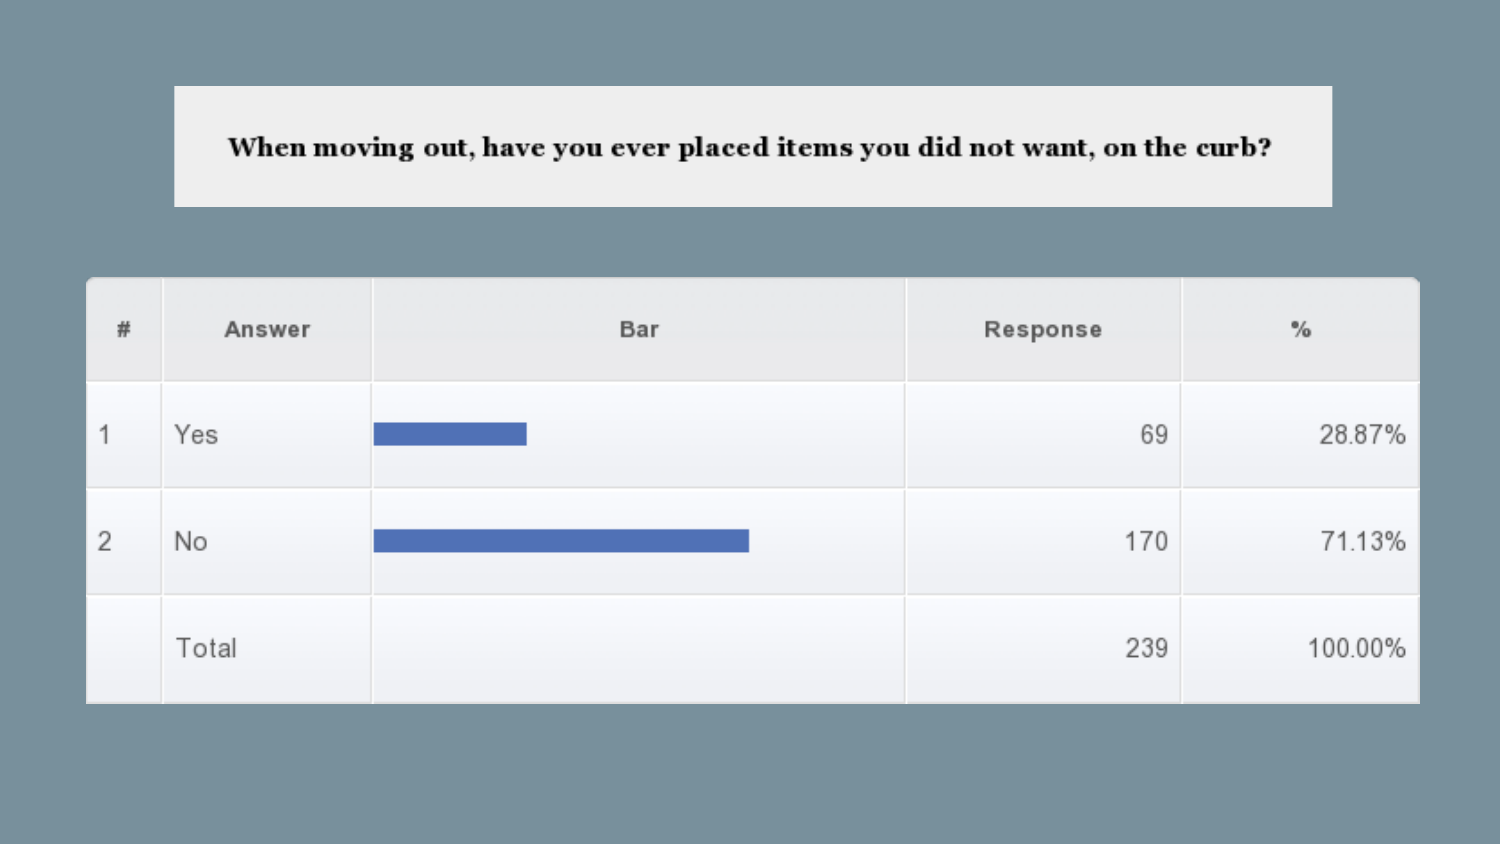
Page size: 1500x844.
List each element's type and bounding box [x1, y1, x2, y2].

picture [174, 86, 1333, 207]
picture [86, 277, 1421, 705]
